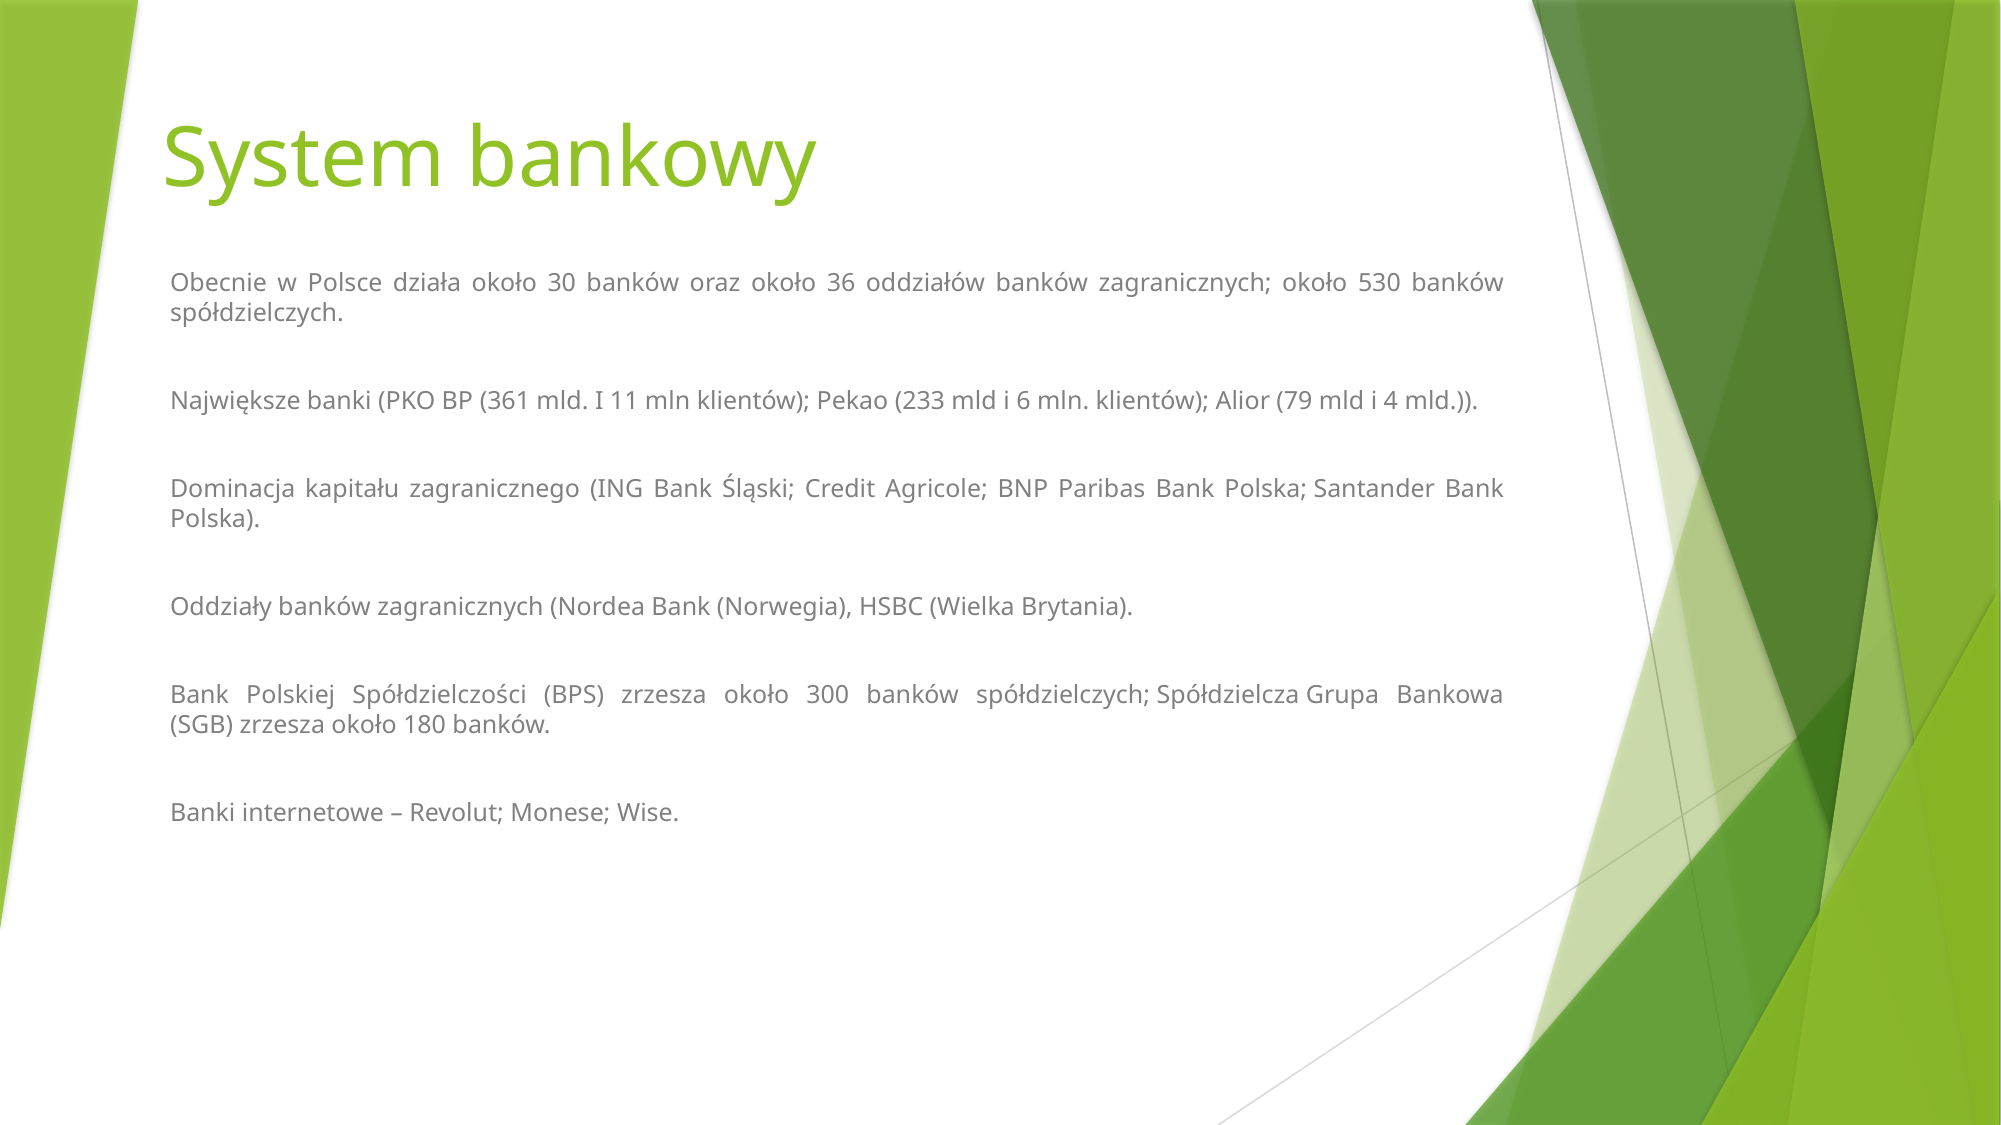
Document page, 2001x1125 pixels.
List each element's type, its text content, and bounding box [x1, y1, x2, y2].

text_box Obecnie w Polsce działa około 30 banków oraz około 36 oddziałów banków zagranicznych; około 530 banków spółdzielczych. Największe banki (PKO BP (361 mld. I 11 mln klientów); Pekao (233 mld i 6 mln. klientów); Alior (79 mld i 4 mld.)). Dominacja kapitału zagranicznego (ING Bank Śląski; Credit Agricole; BNP Paribas Bank Polska; Santander Bank Polska). Oddziały banków zagranicznych (Nordea Bank (Norwegia), HSBC (Wielka Brytania). Bank Polskiej Spółdzielczości (BPS) zrzesza około 300 banków spółdzielczych; Spółdzielcza Grupa Bankowa (SGB) zrzesza około 180 banków. Banki internetowe – Revolut; Monese; Wise. [155, 258, 1522, 845]
title System bankowy [147, 37, 1578, 211]
